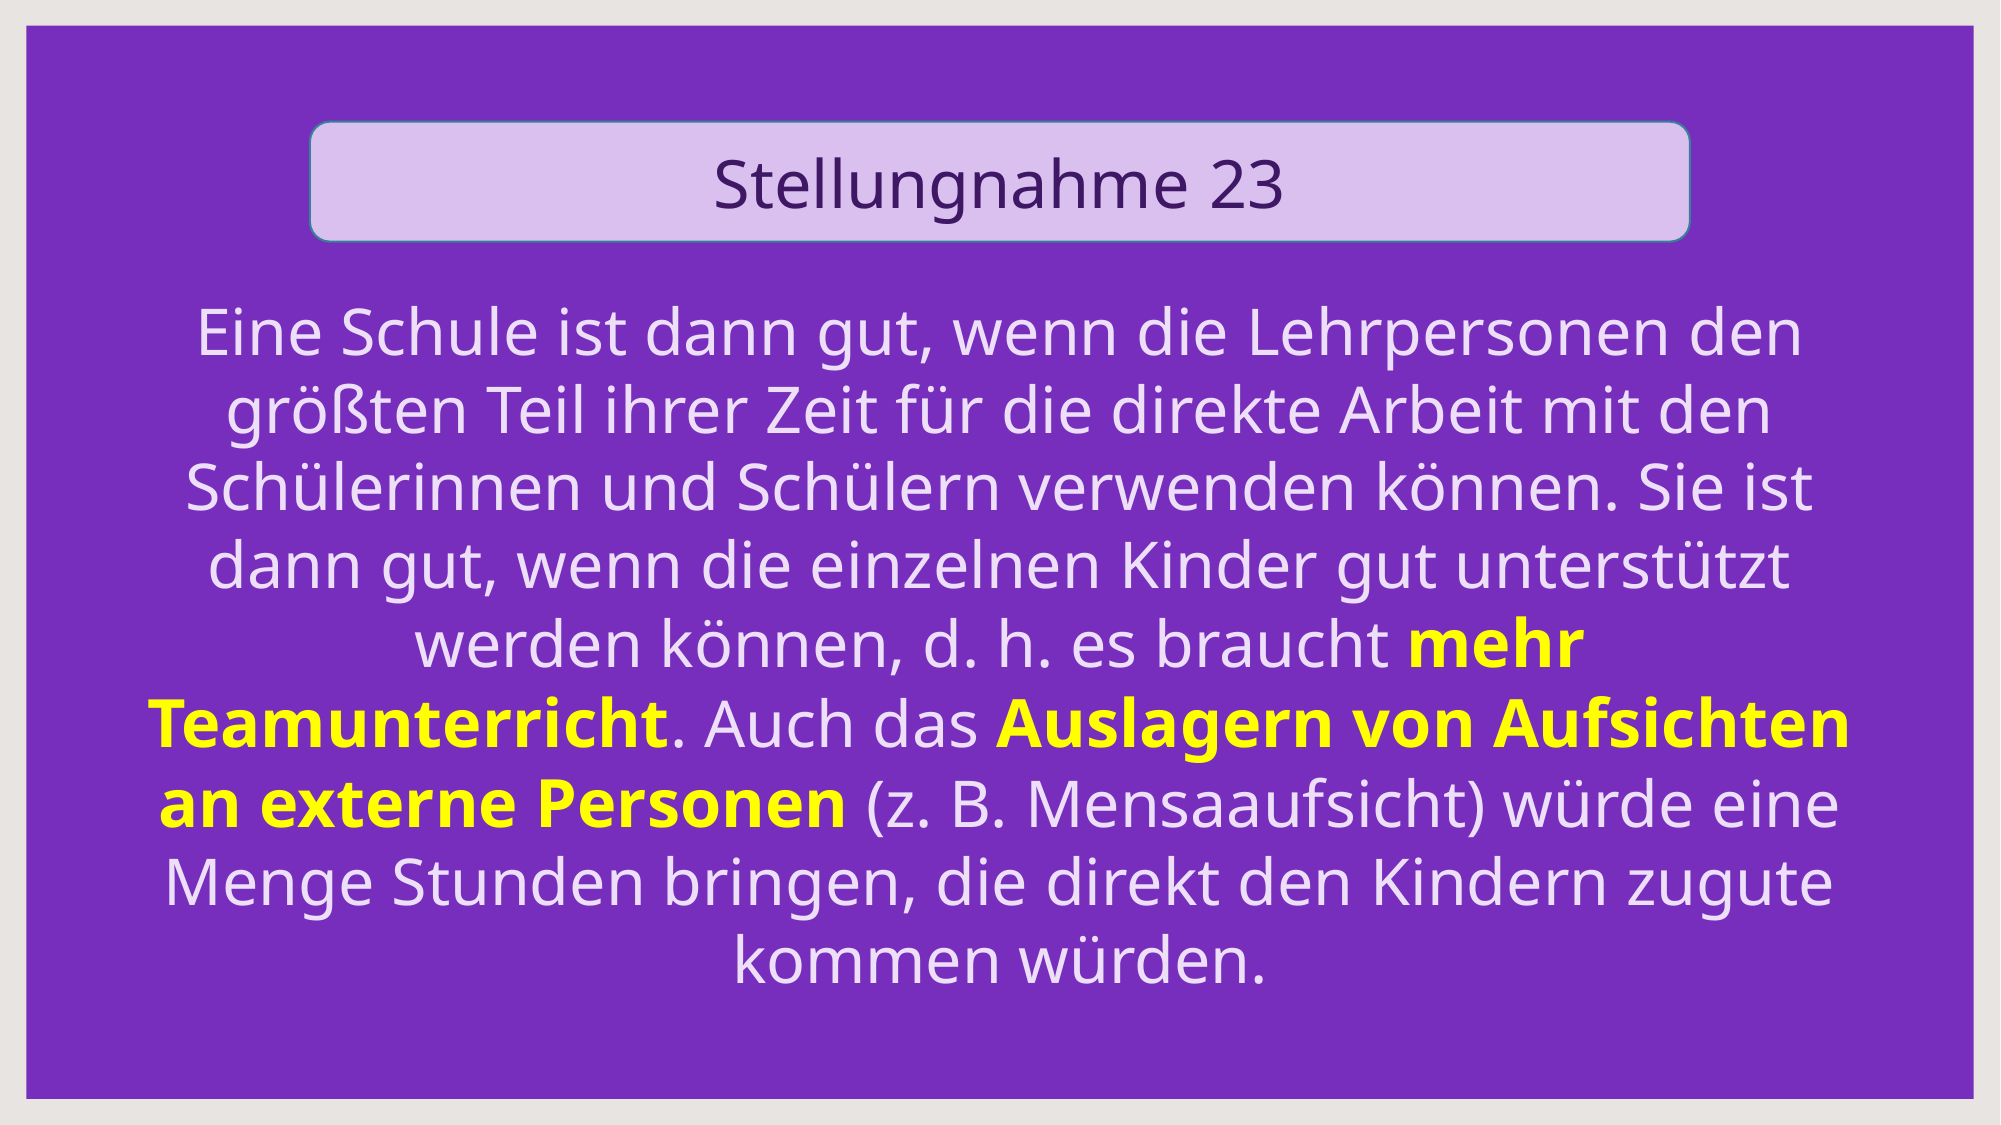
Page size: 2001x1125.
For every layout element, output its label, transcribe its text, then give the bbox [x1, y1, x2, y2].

text_box Eine Schule ist dann gut, wenn die Lehrpersonen den größten Teil ihrer Zeit für die direkte Arbeit mit den Schülerinnen und Schülern verwenden können. Sie ist dann gut, wenn die einzelnen Kinder gut unterstützt werden können, d. h. es braucht mehr Teamunterricht. Auch das Auslagern von Aufsichten an externe Personen (z. B. Mensaaufsicht) würde eine Menge Stunden bringen, die direkt den Kindern zugute kommen würden. [131, 283, 1869, 1004]
text_box Stellungnahme 23 [308, 120, 1691, 243]
